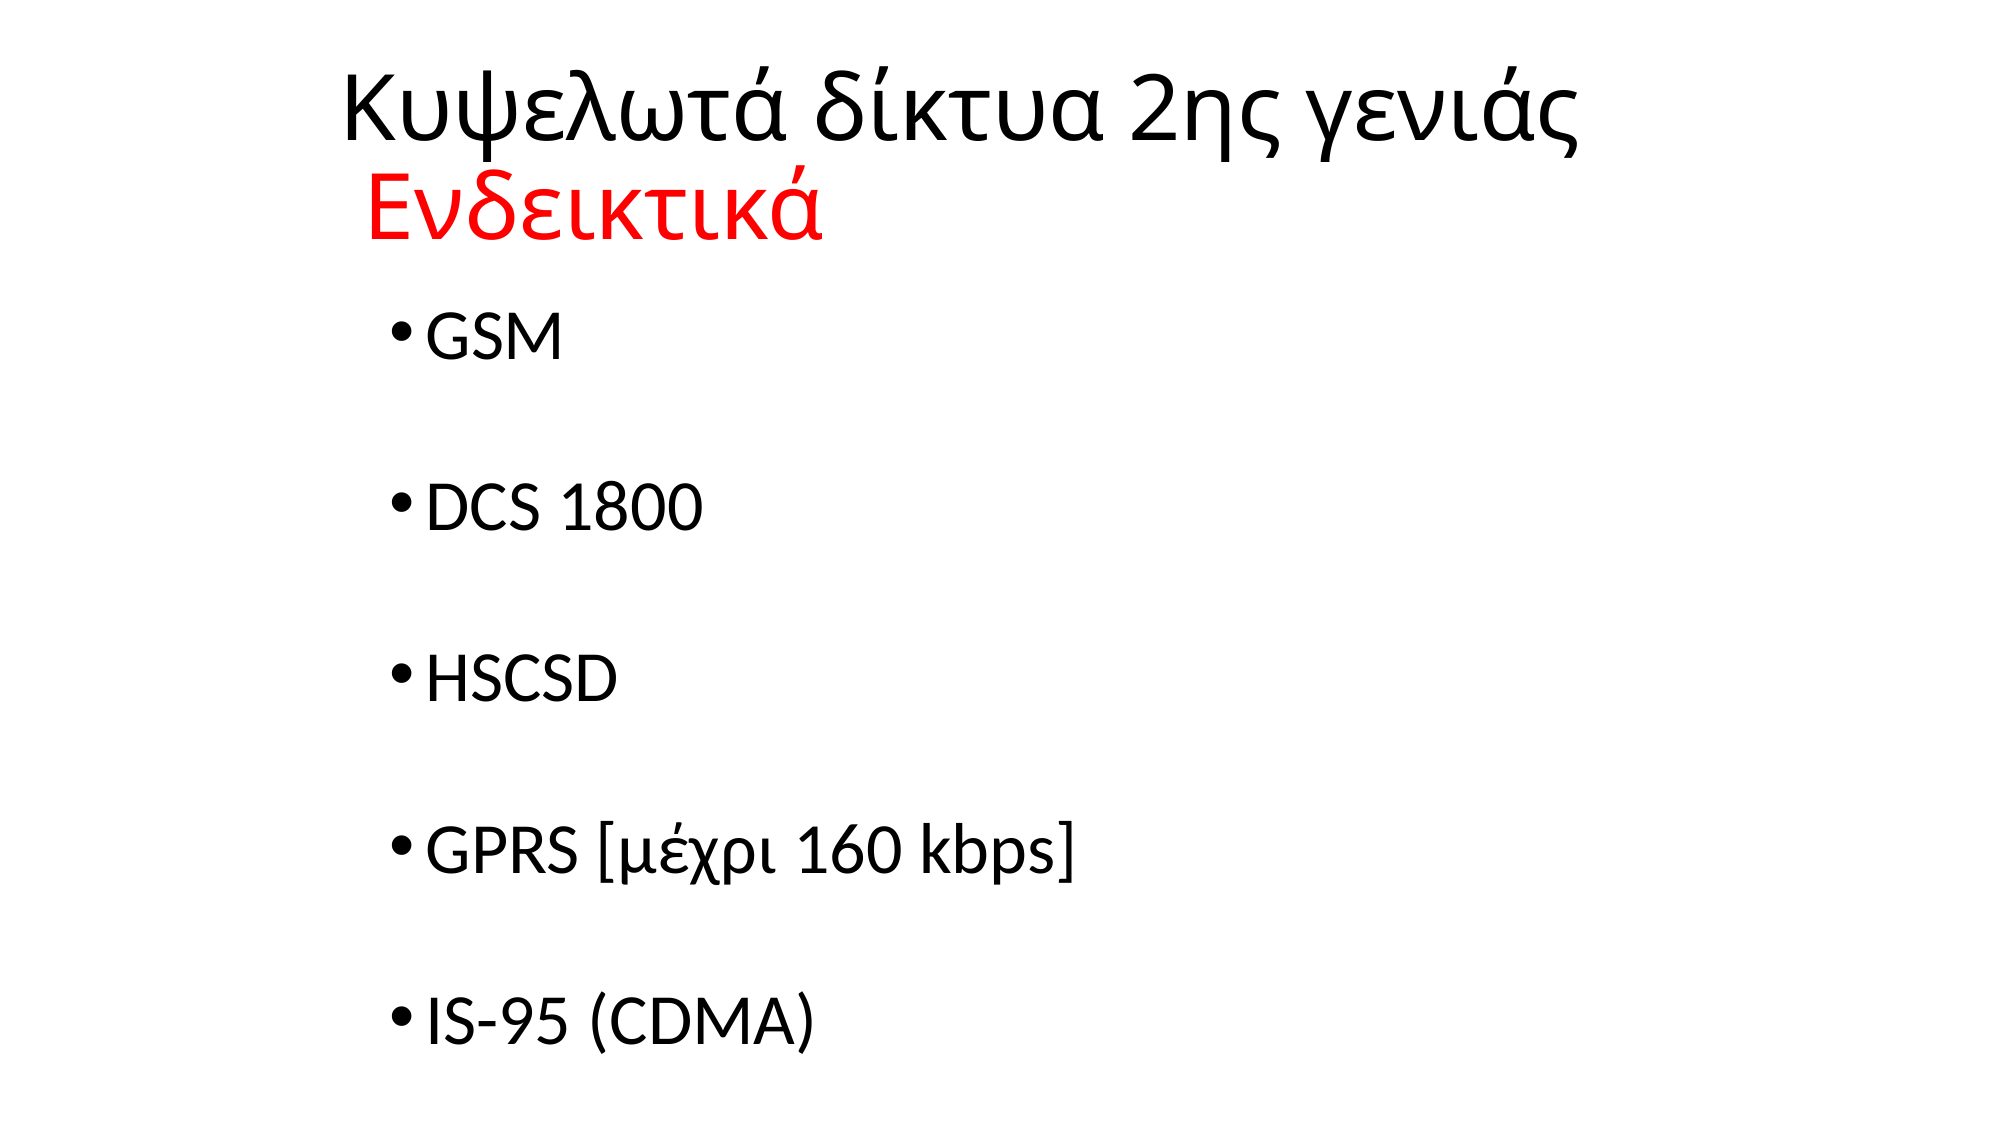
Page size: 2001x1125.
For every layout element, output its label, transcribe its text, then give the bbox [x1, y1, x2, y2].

list GSM DCS 1800 HSCSD GPRS [μέχρι 160 kbps] IS-95 (CDMA) [375, 210, 1688, 1071]
title Κυψελωτά δίκτυα 2ης γενιάς Ενδεικτικά [324, 19, 1676, 268]
